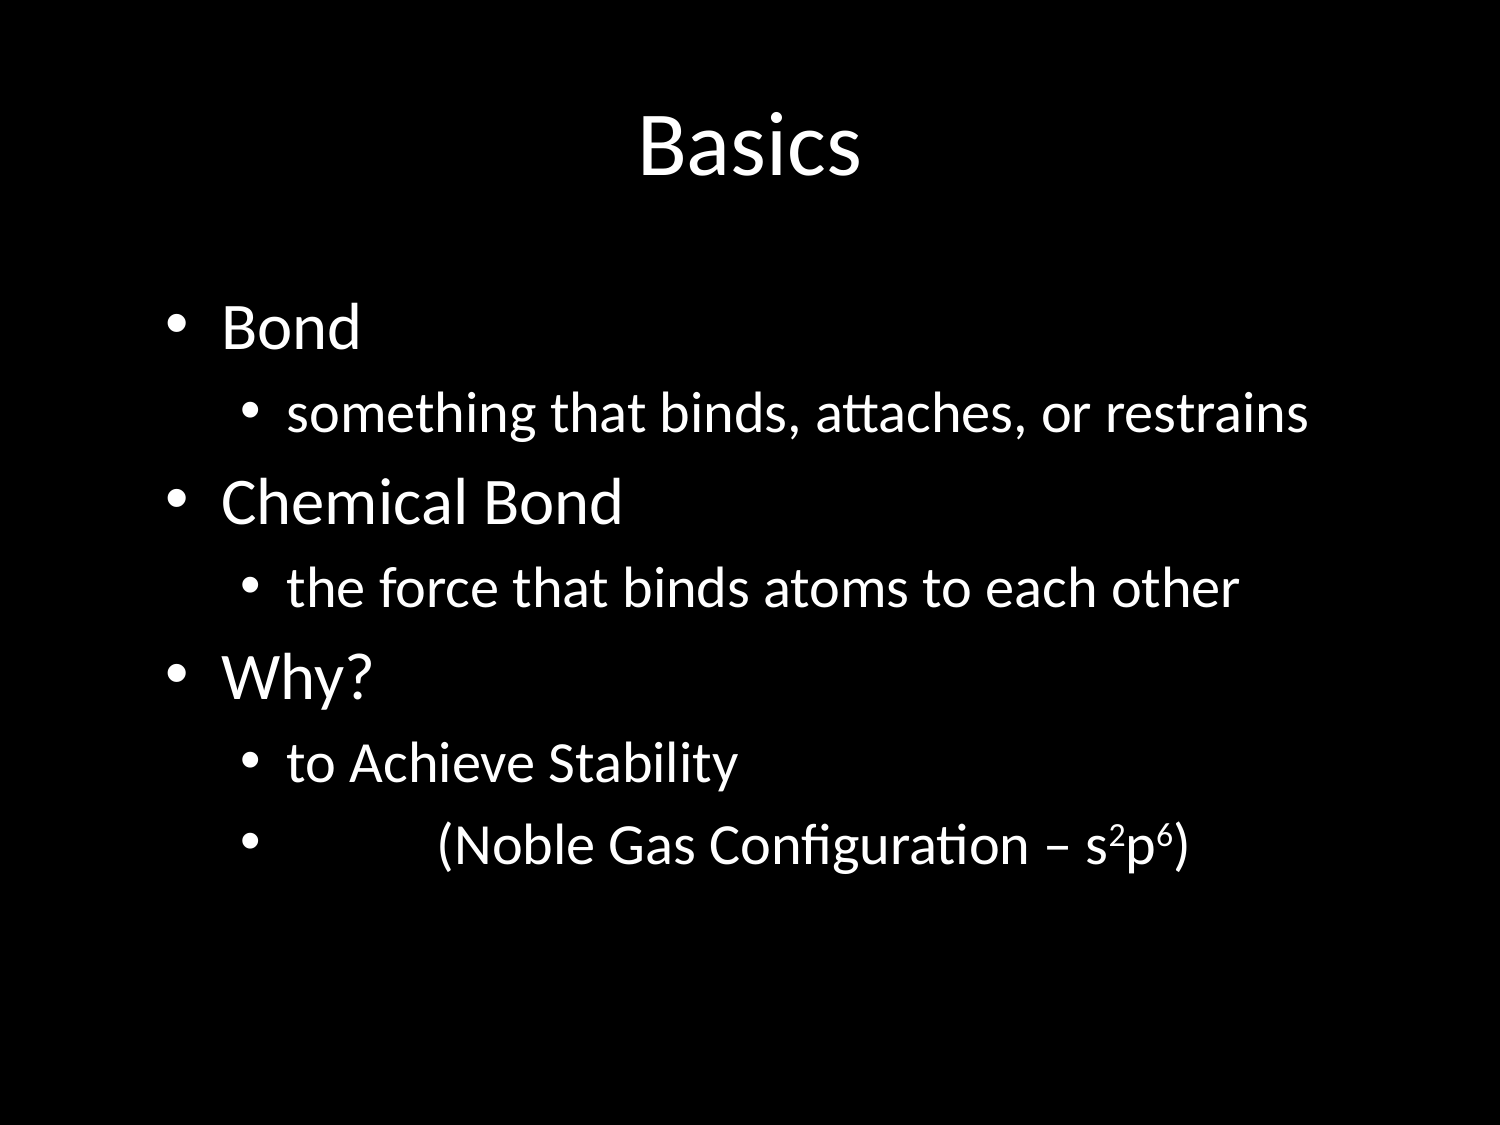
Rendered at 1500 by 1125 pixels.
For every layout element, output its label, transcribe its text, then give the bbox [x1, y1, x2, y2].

title Basics [75, 45, 1425, 233]
list Bond something that binds, attaches, or restrains Chemical Bond the force that binds atoms to each other Why? to Achieve Stability (Noble Gas Configuration – s2p6) [150, 275, 1500, 1018]
